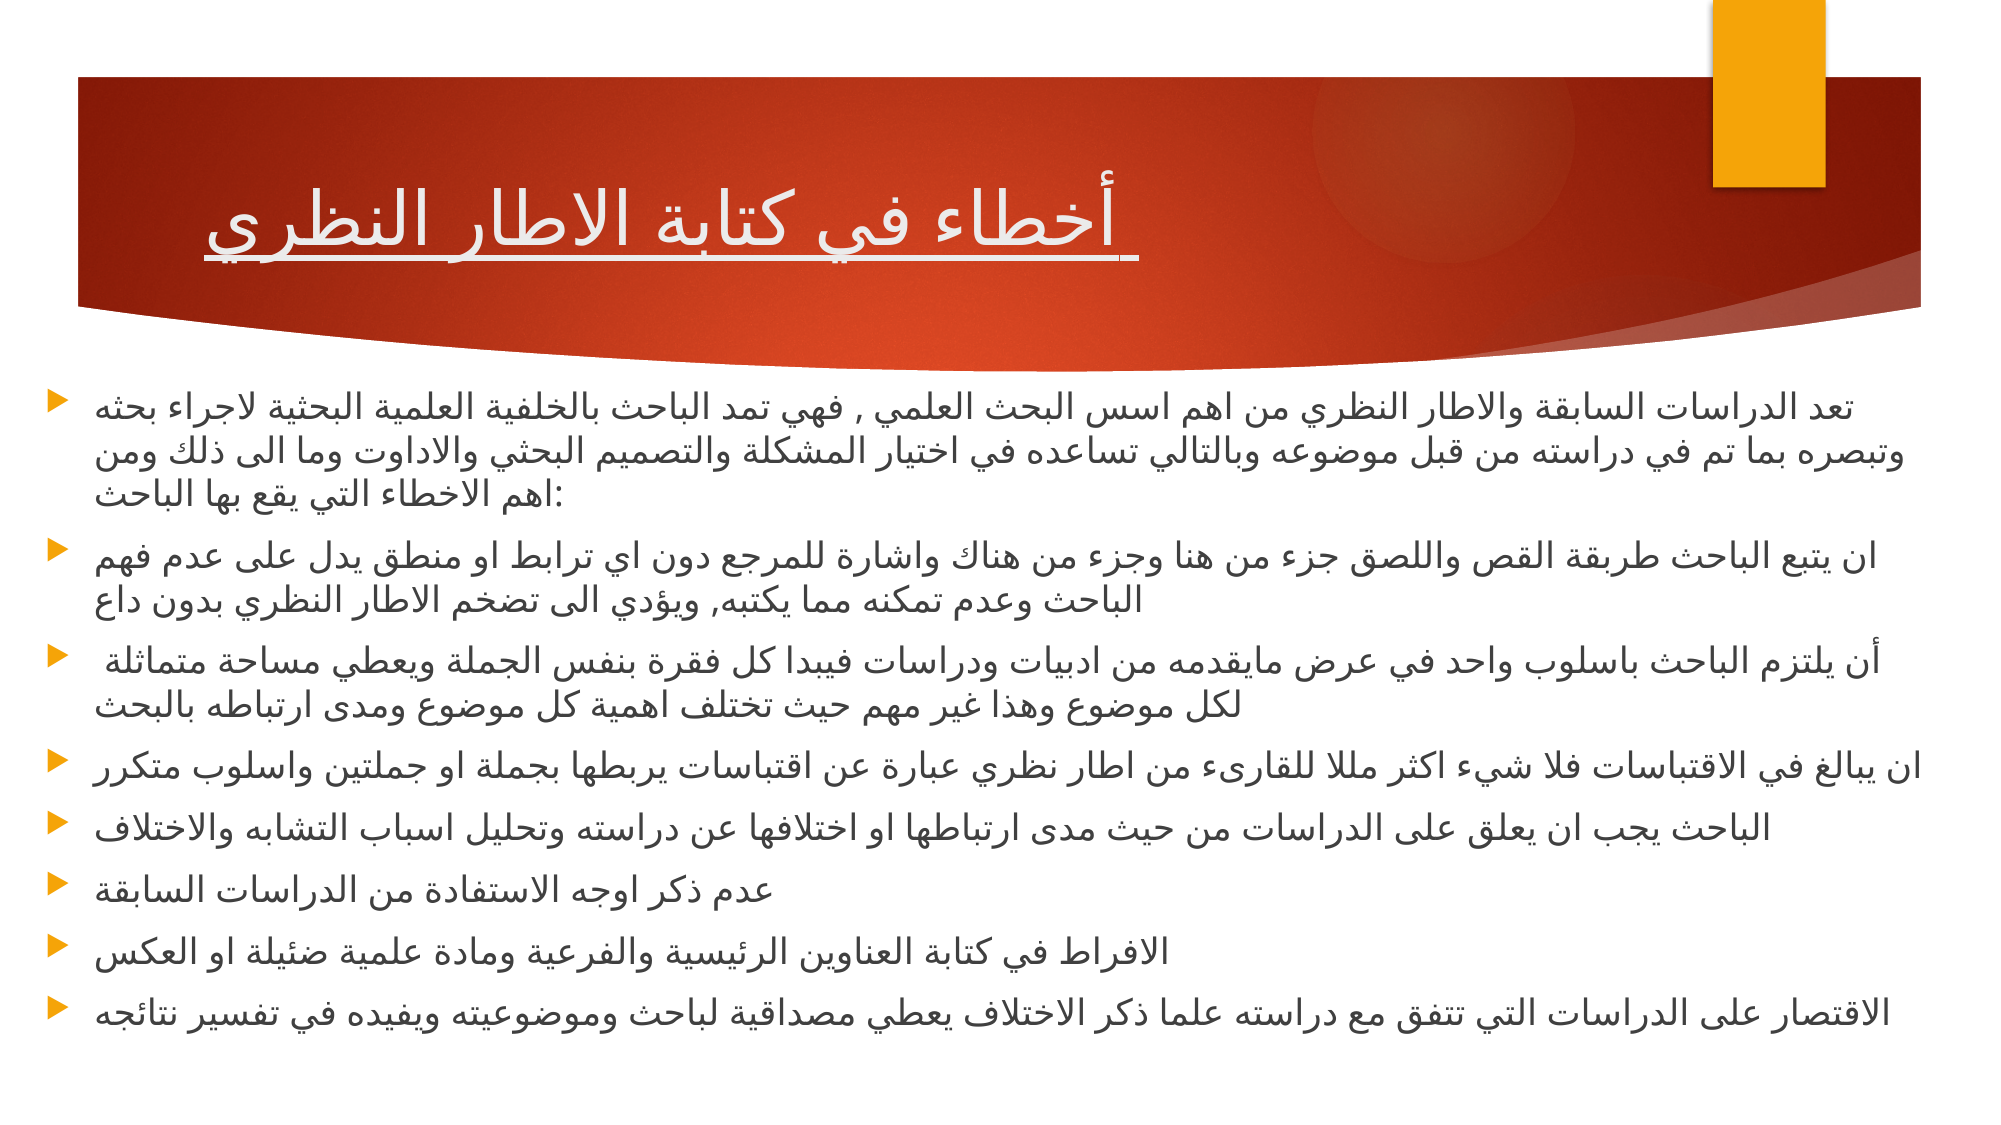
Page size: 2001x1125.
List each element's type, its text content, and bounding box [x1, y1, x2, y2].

list تعد الدراسات السابقة والاطار النظري من اهم اسس البحث العلمي , فهي تمد الباحث بالخلفية العلمية البحثية لاجراء بحثه وتبصره بما تم في دراسته من قبل موضوعه وبالتالي تساعده في اختيار المشكلة والتصميم البحثي والاداوت وما الى ذلك ومن اهم الاخطاء التي يقع بها الباحث: ان يتبع الباحث طربقة القص واللصق جزء من هنا وجزء من هناك واشارة للمرجع دون اي ترابط او منطق يدل على عدم فهم الباحث وعدم تمكنه مما يكتبه, ويؤدي الى تضخم الاطار النظري بدون داع أن يلتزم الباحث باسلوب واحد في عرض مايقدمه من ادبيات ودراسات فيبدا كل فقرة بنفس الجملة ويعطي مساحة متماثلة لكل موضوع وهذا غير مهم حيث تختلف اهمية كل موضوع ومدى ارتباطه بالبحث ان يبالغ في الاقتباسات فلا شيء اكثر مللا للقارىء من اطار نظري عبارة عن اقتباسات يربطها بجملة او جملتين واسلوب متكرر الباحث يجب ان يعلق على الدراسات من حيث مدى ارتباطها او اختلافها عن دراسته وتحليل اسباب التشابه والاختلاف عدم ذكر اوجه الاستفادة من الدراسات السابقة الافراط في كتابة العناوين الرئيسية والفرعية ومادة علمية ضئيلة او العكس الاقتصار على الدراسات التي تتفق مع دراسته علما ذكر الاختلاف يعطي مصداقية لباحث وموضوعيته ويفيده في تفسير نتائجه [30, 375, 1944, 1104]
title أخطاء في كتابة الاطار النظري [189, 155, 1627, 275]
